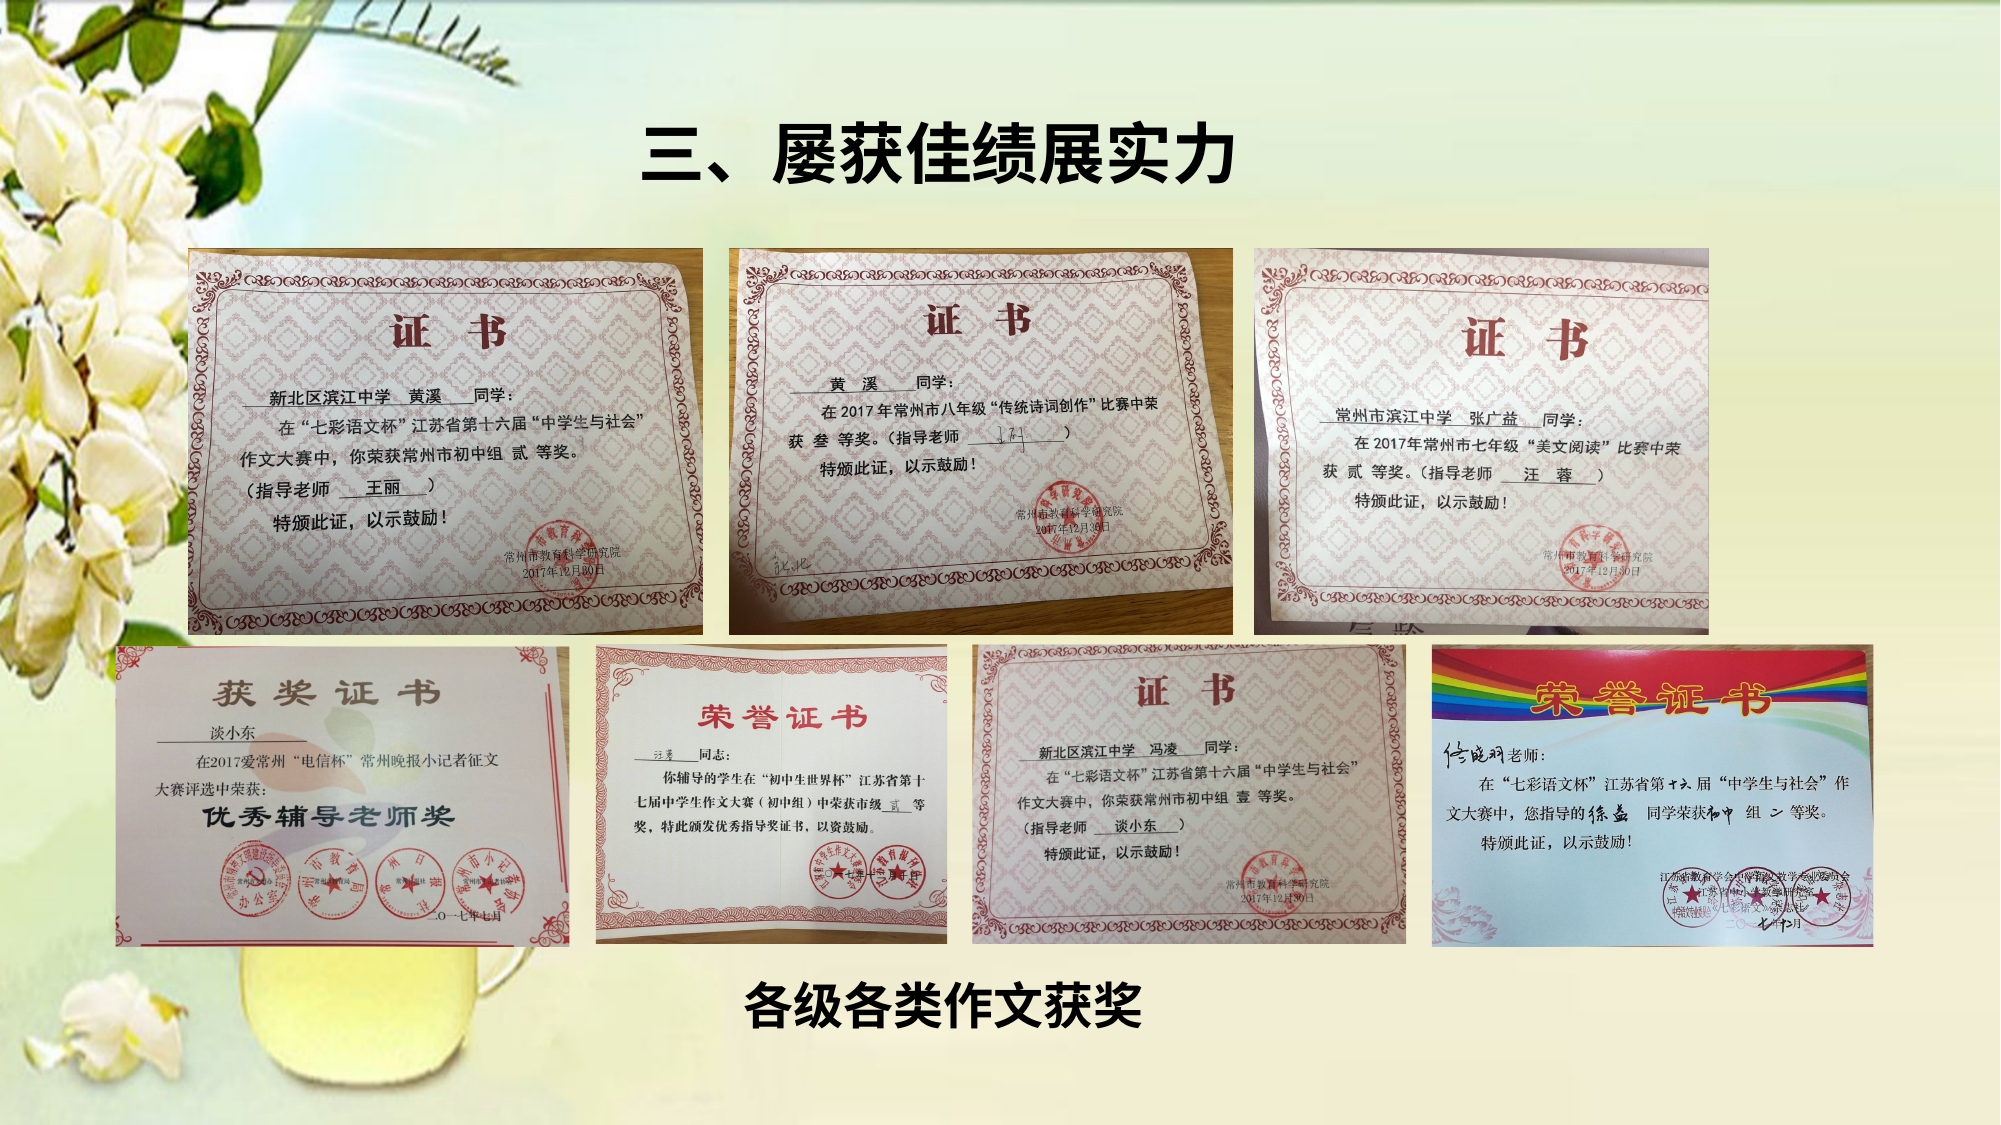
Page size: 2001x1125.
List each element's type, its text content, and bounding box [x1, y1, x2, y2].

text_box 各级各类作文获奖 [728, 967, 1370, 1043]
picture [0, 0, 2001, 1125]
text_box 三、屡获佳绩展实力 [623, 104, 1254, 200]
